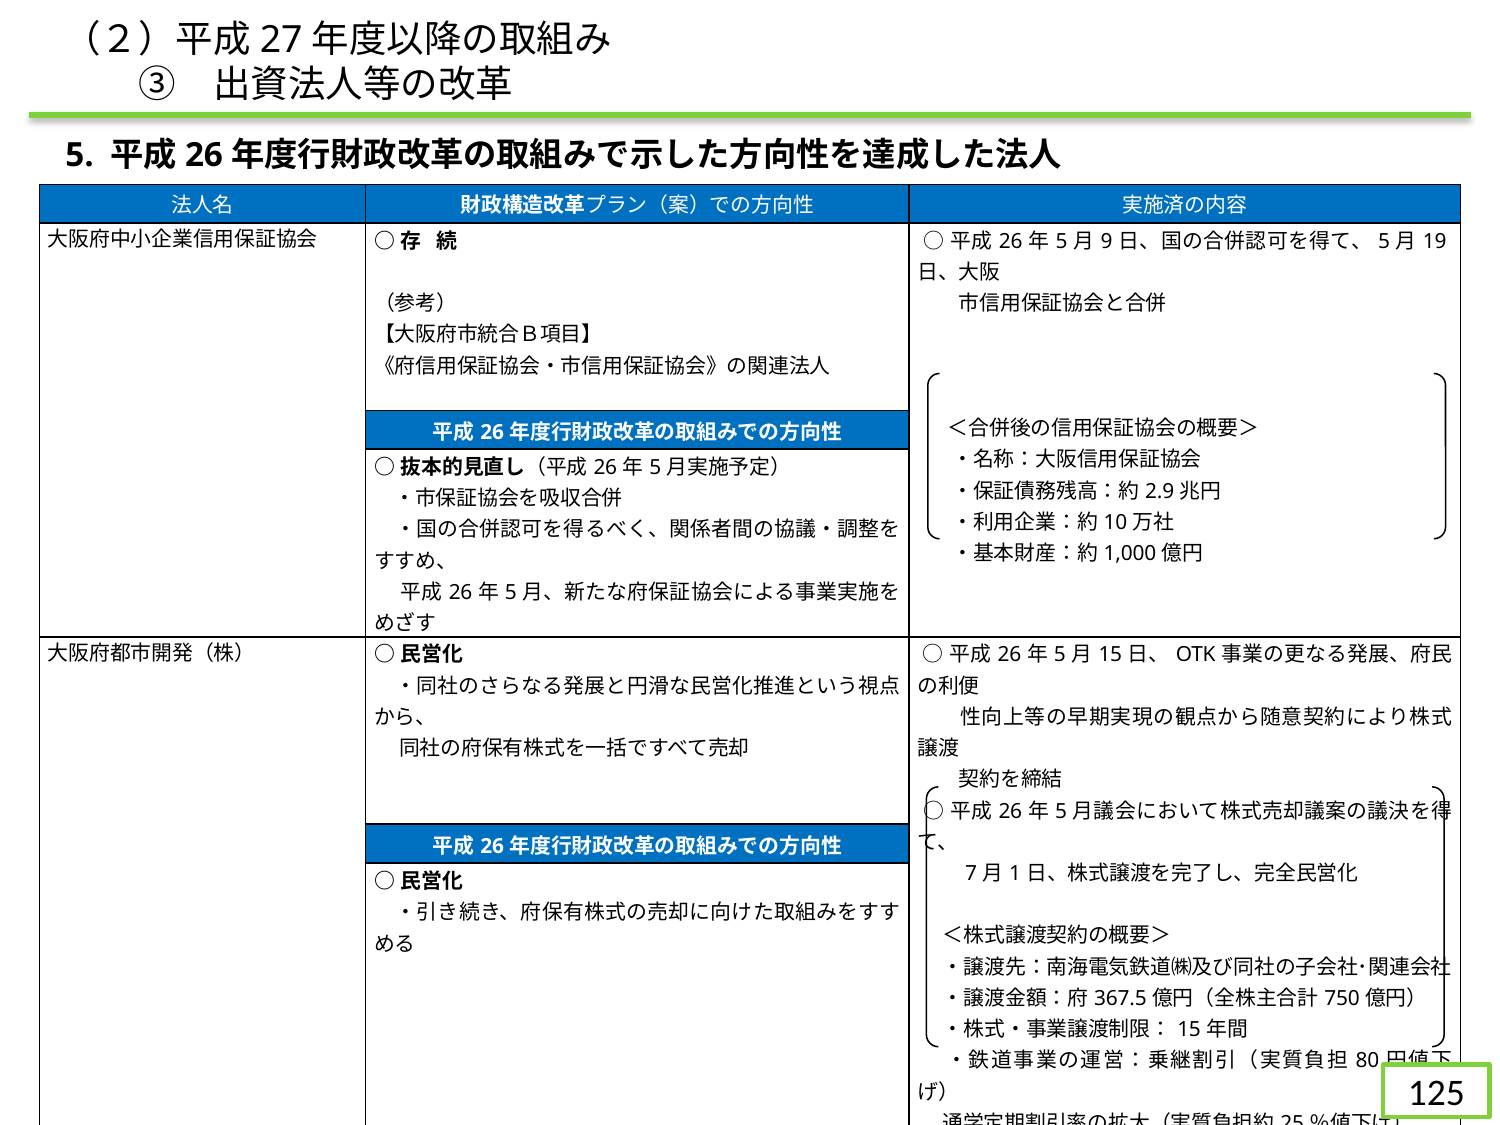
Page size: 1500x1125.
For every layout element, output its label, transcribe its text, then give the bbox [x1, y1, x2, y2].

table_cell ○抜本的見直し（平成26年5月実施予定） ・市保証協会を吸収合併 ・国の合併認可を得るべく、関係者間の協議・調整をすすめ、 平成26年5月、新たな府保証協会による事業実施をめざす [366, 450, 908, 636]
table_cell 大阪府都市開発（株） [40, 638, 365, 1125]
table_cell 平成26年度行財政改革の取組みでの方向性 [366, 411, 908, 448]
table_cell ○民営化 ・同社のさらなる発展と円滑な民営化推進という視点から、 同社の府保有株式を一括ですべて売却 [366, 638, 908, 823]
text_box [925, 786, 1445, 1048]
slide_number 14 [1074, 1070, 1425, 1125]
text_box 124 [1381, 1062, 1492, 1119]
table_cell 平成26年度行財政改革の取組みでの方向性 [366, 825, 908, 862]
text_box 5. 平成26年度行財政改革の取組みで示した方向性を達成した法人 [41, 125, 1472, 180]
table_cell 大阪府中小企業信用保証協会 [40, 224, 365, 636]
table_header 実施済の内容 [910, 185, 1460, 222]
text_box （２）平成27年度以降の取組み ③ 出資法人等の改革 [48, 7, 1384, 111]
table_header 財政構造改革プラン（案）での方向性 [366, 185, 908, 222]
table_cell ○平成26年5月15日、OTK事業の更なる発展、府民の利便 性向上等の早期実現の観点から随意契約により株式譲渡 契約を締結 ○平成26年5月議会において株式売却議案の議決を得て、 7月1日、株式譲渡を完了し、完全民営化 ＜株式譲渡契約の概要＞ ・譲渡先：南海電気鉄道㈱及び同社の子会社･関連会社 ・譲渡金額：府367.5億円（全株主合計750億円） ・株式・事業譲渡制限：15年間 ・鉄道事業の運営：乗継割引（実質負担80円値下げ） 通学定期割引率の拡大（実質負担約25％値下げ） ・トラックターミナル等物流事業の運営：公共ターミナルとして の事業継続、既存利用者への配慮 など [910, 638, 1460, 1125]
table_header 法人名 [40, 185, 365, 222]
table_cell ○平成26年5月9日、国の合併認可を得て、5月19日、大阪 市信用保証協会と合併 ＜合併後の信用保証協会の概要＞ ・名称：大阪信用保証協会 ・保証債務残高：約2.9兆円 ・利用企業：約10万社 ・基本財産：約1,000億円 [910, 224, 1460, 636]
table_cell ○存 続 （参考） 【大阪府市統合Ｂ項目】 《府信用保証協会・市信用保証協会》の関連法人 [366, 224, 908, 410]
text_box [927, 372, 1447, 540]
table_cell ○民営化 ・引き続き、府保有株式の売却に向けた取組みをすすめる [366, 864, 908, 1125]
